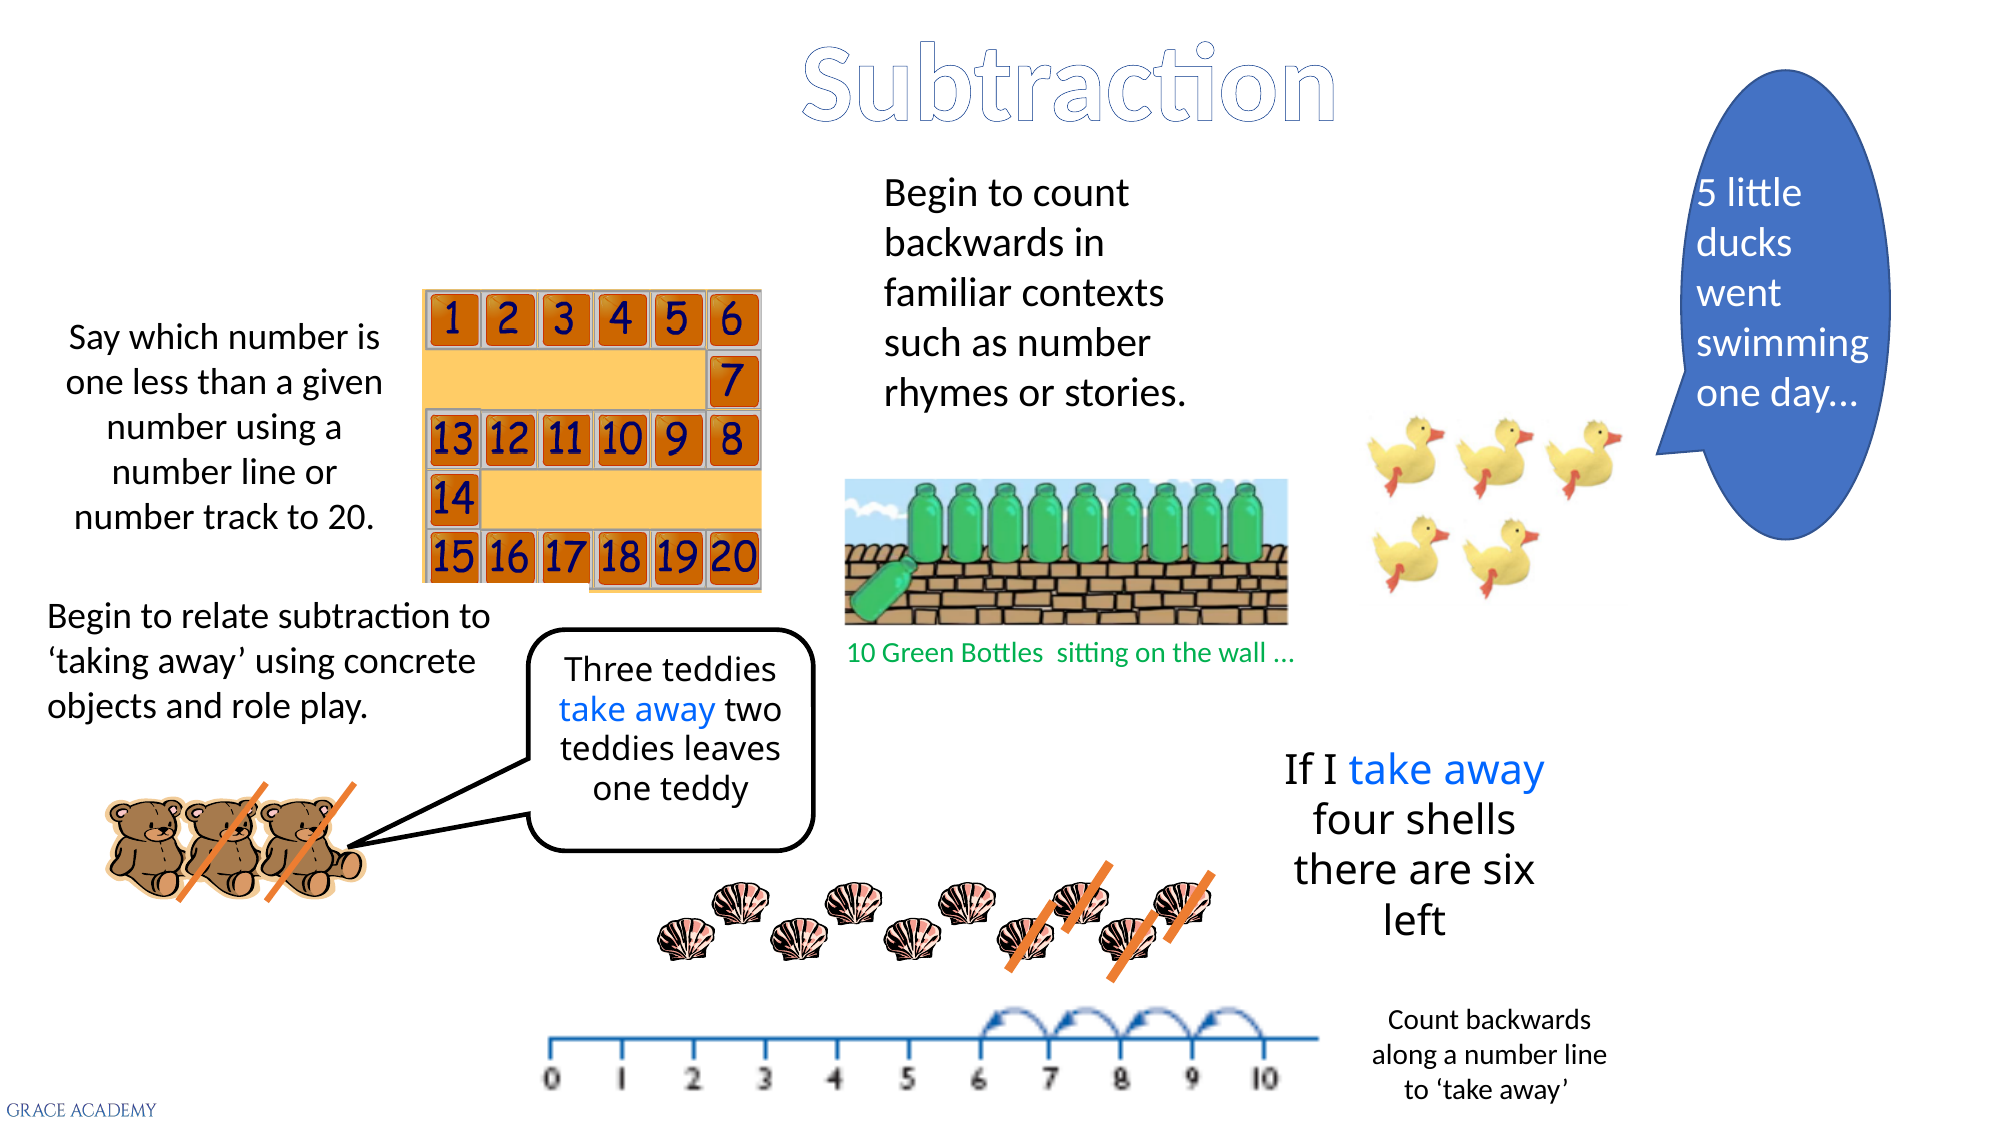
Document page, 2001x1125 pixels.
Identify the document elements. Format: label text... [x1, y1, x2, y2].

picture [421, 288, 762, 593]
text_box If I take away four shells there are six left [1257, 725, 1572, 993]
text_box [1703, 69, 1868, 157]
text_box Say which number is one less than a given number using a number line or number track to 20. [40, 304, 410, 545]
text_box Subtraction [785, 0, 1380, 151]
text_box Count backwards along a number line to ‘take away’ [1353, 993, 1626, 1113]
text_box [656, 862, 1212, 981]
picture [3, 1094, 157, 1122]
picture [1349, 350, 1654, 635]
picture [531, 993, 1335, 1106]
picture [831, 429, 1322, 651]
text_box [1655, 380, 1877, 541]
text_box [104, 782, 370, 902]
text_box 10 Green Bottles sitting on the wall ... [831, 651, 1322, 676]
text_box Begin to relate subtraction to ‘taking away’ using concrete objects and role play. [32, 583, 589, 734]
text_box Three teddies take away two teddies leaves one teddy [370, 629, 814, 851]
text_box 5 little ducks went swimming one day... [1681, 157, 1890, 423]
text_box Begin to count backwards in familiar contexts such as number rhymes or stories. [869, 157, 1247, 423]
